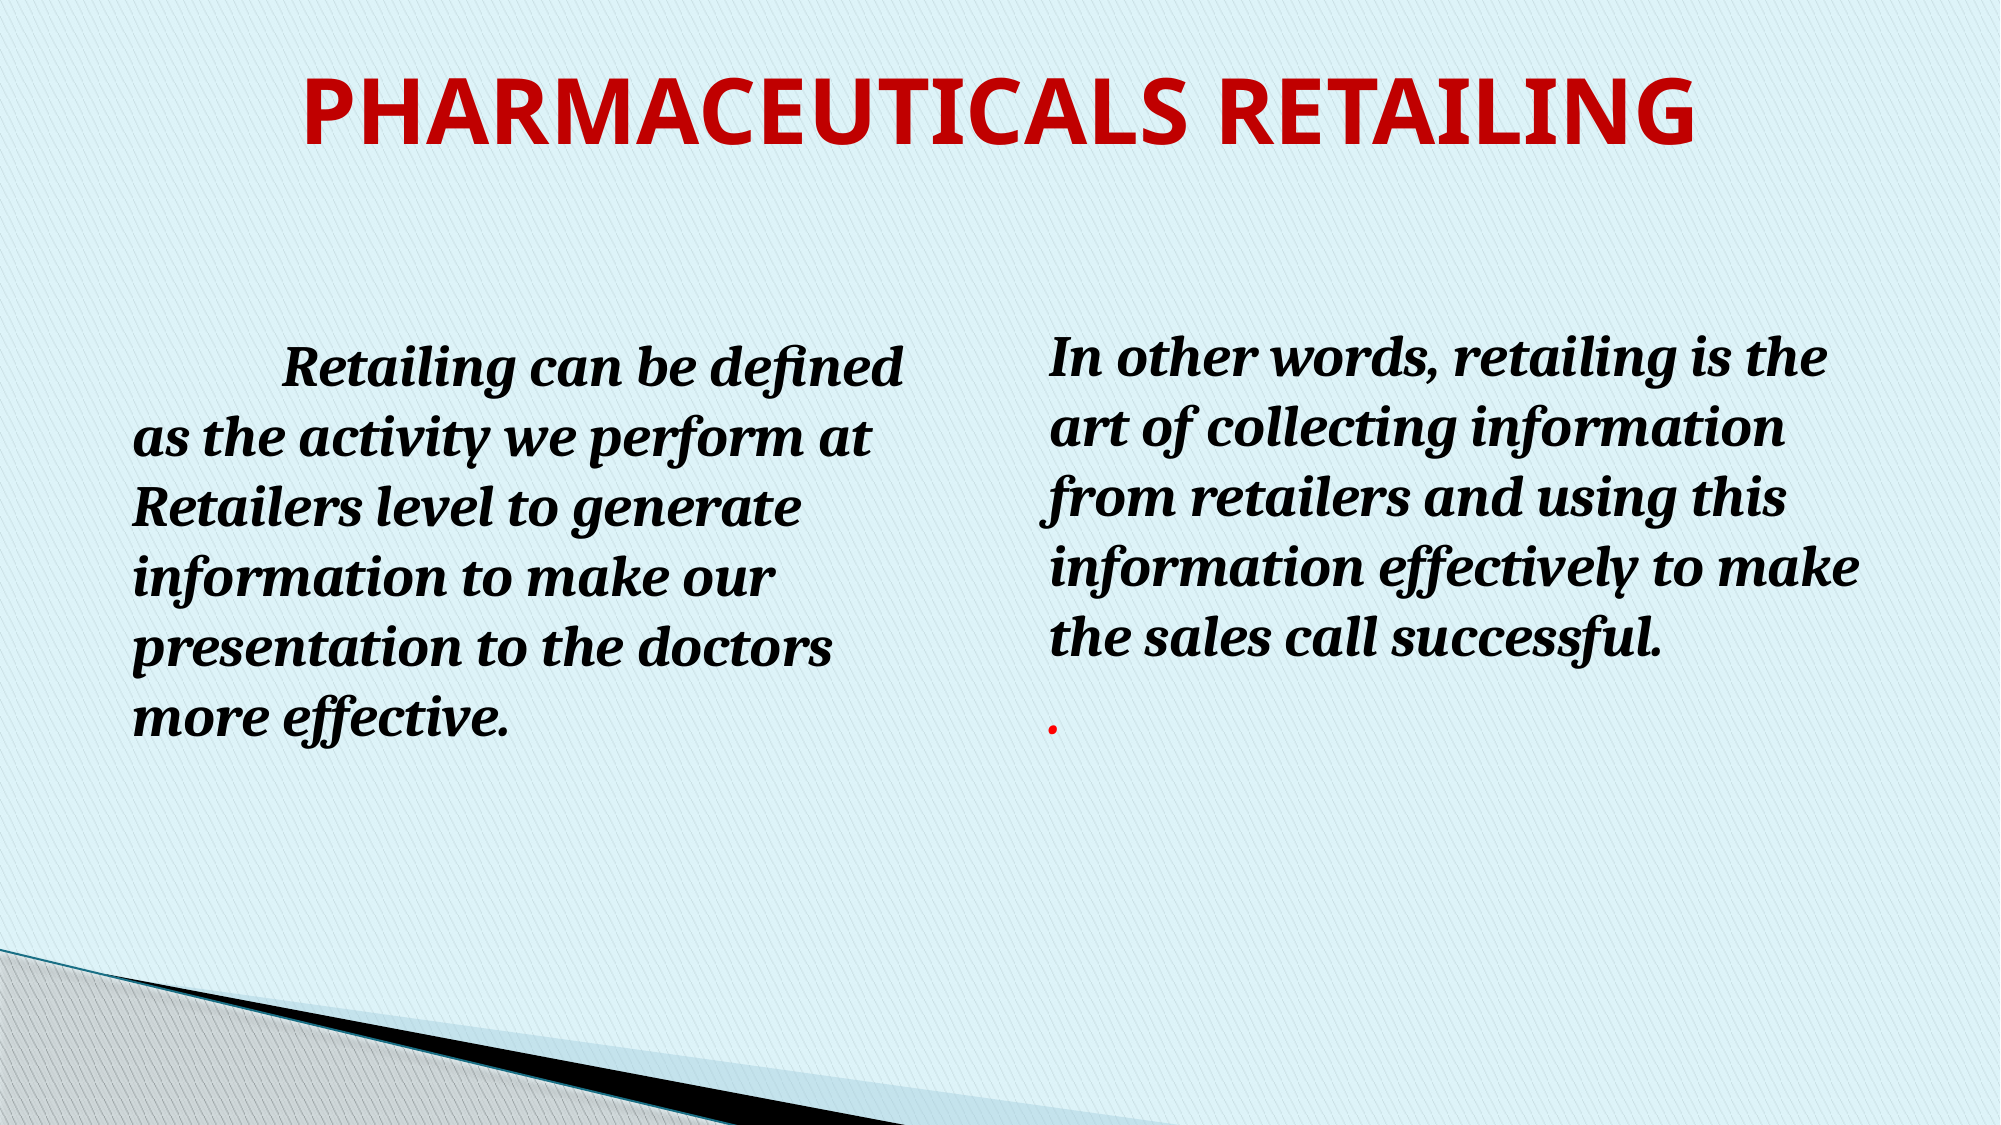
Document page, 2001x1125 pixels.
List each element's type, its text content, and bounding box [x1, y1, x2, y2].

title PHARMACEUTICALS RETAILING [99, 45, 1900, 521]
list In other words, retailing is the art of collecting information from retailers and using this information effectively to make the sales call successful. . [1016, 521, 1900, 986]
list Retailing can be defined as the activity we perform at Retailers level to generate information to make our presentation to the doctors more effective. [99, 521, 984, 986]
